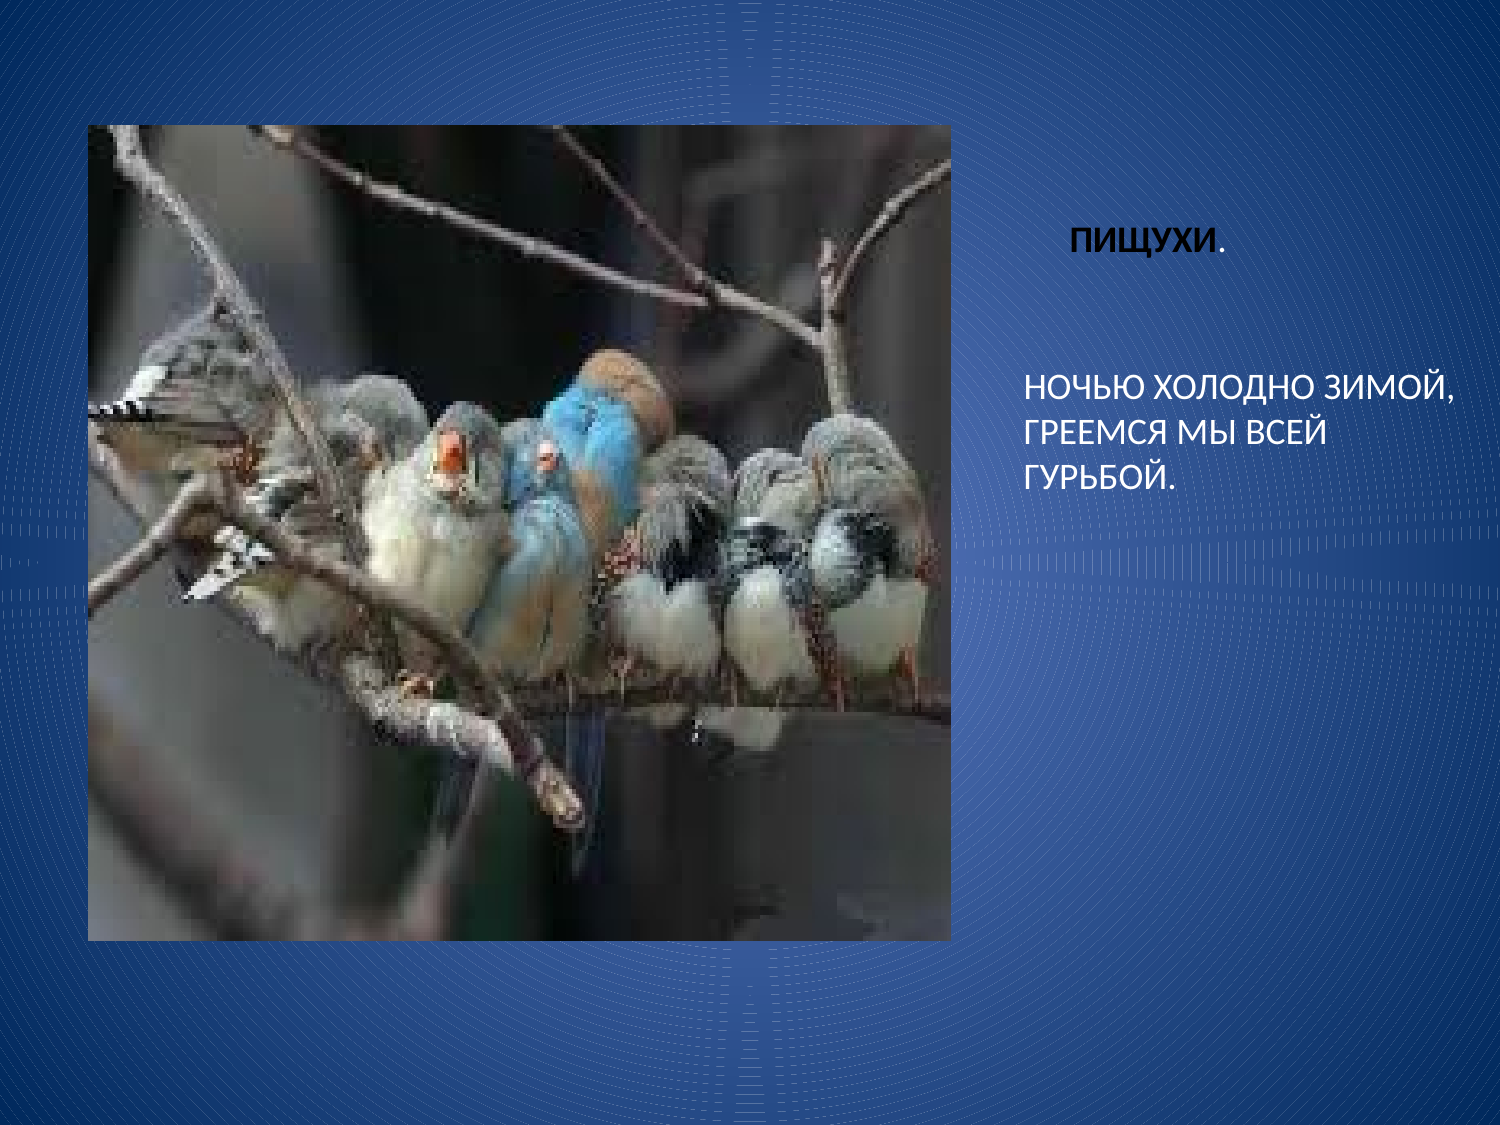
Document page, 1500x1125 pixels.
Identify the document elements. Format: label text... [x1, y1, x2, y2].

text_box НОЧЬЮ ХОЛОДНО ЗИМОЙ, ГРЕЕМСЯ МЫ ВСЕЙ ГУРЬБОЙ. [1008, 219, 1471, 505]
text_box ПИЩУХИ. [1054, 208, 1242, 268]
picture [88, 125, 951, 941]
